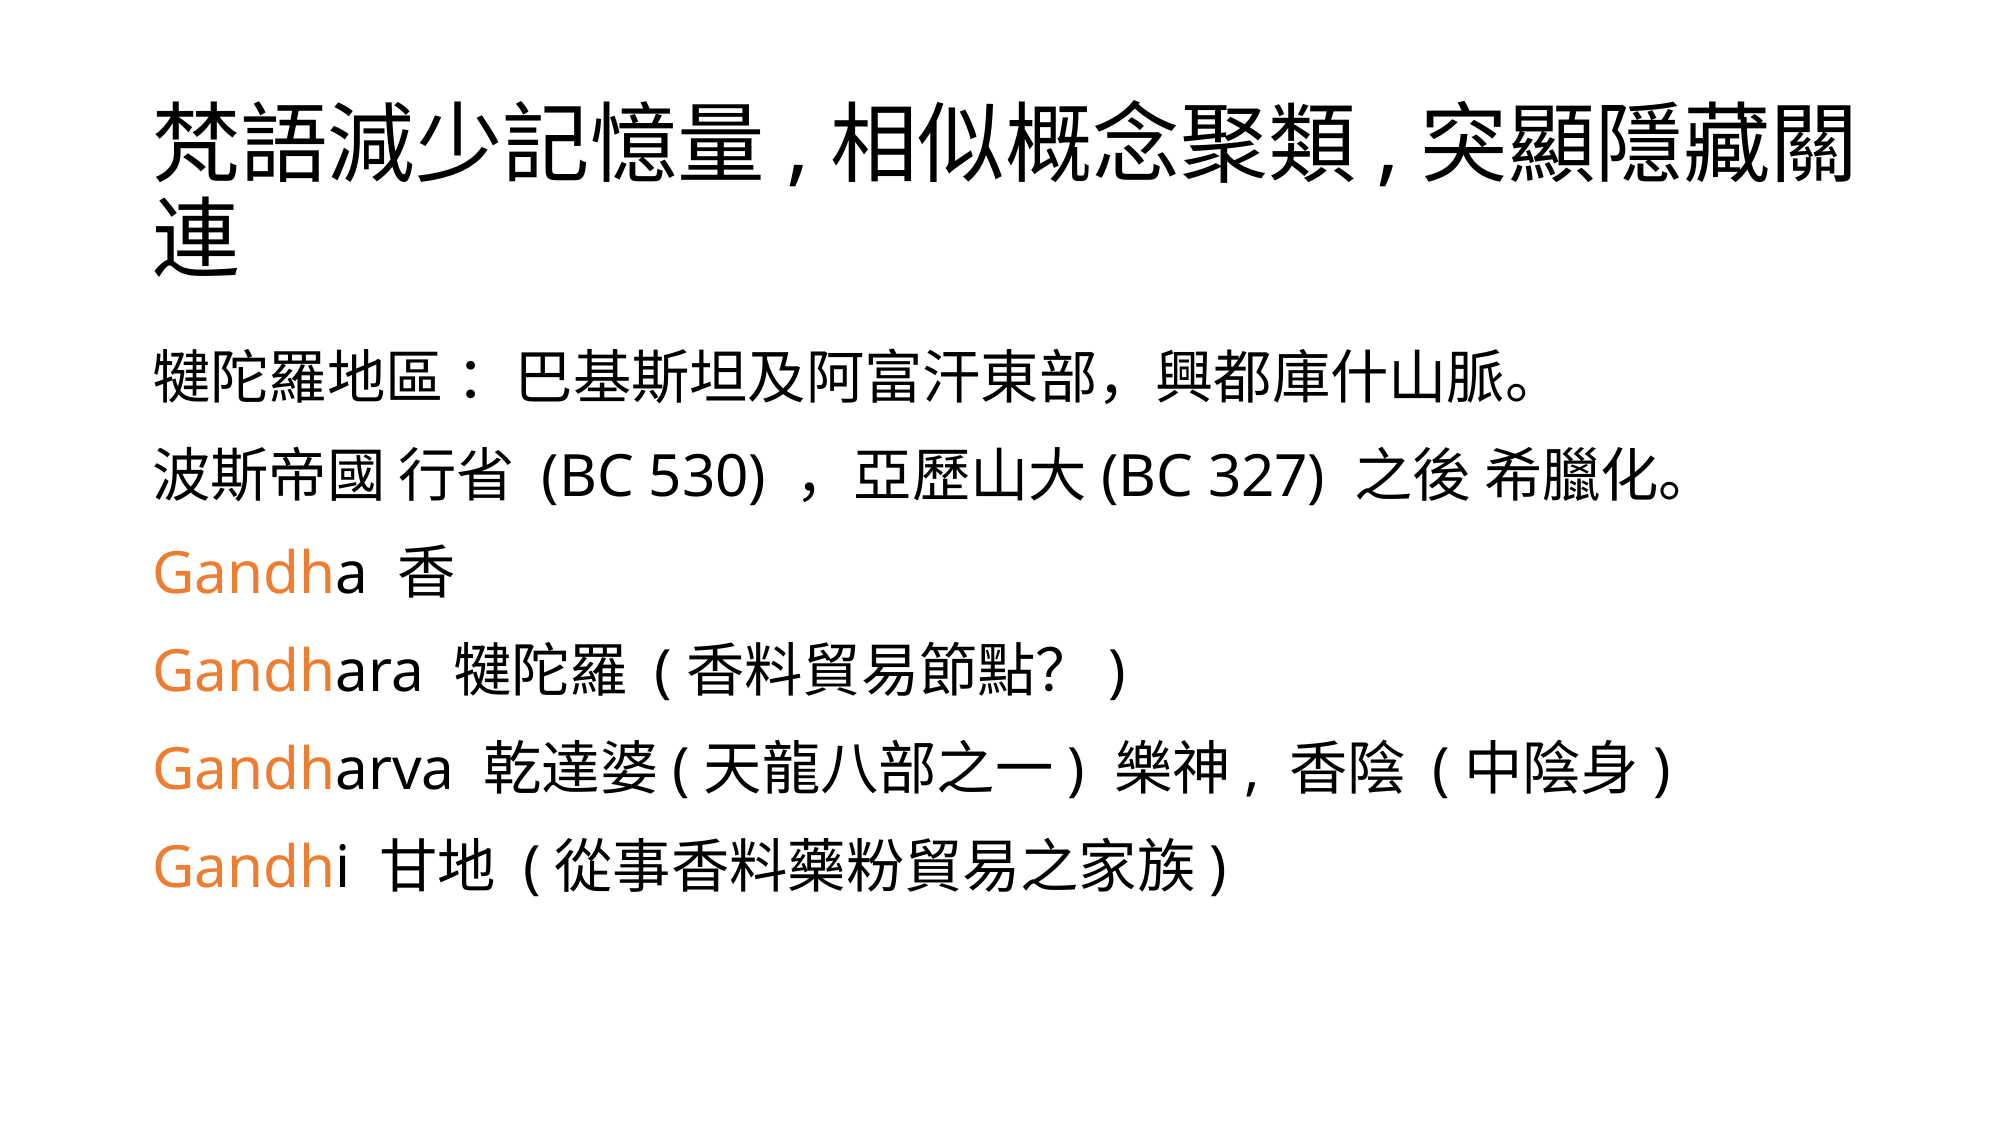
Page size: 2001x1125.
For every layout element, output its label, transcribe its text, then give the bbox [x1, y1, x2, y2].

title 梵語減少記憶量,相似概念聚類,突顯隱藏關連 [137, 85, 1940, 304]
list 犍陀羅地區 ：巴基斯坦及阿富汗東部，興都庫什山脈。 波斯帝國 行省 (BC 530) ，亞歷山大(BC 327) 之後 希臘化。 Gandha 香 Gandhara 犍陀羅 (香料貿易節點？) Gandharva 乾達婆(天龍八部之一) 樂神, 香陰 (中陰身) Gandhi 甘地 (從事香料藥粉貿易之家族) [137, 325, 1863, 1040]
